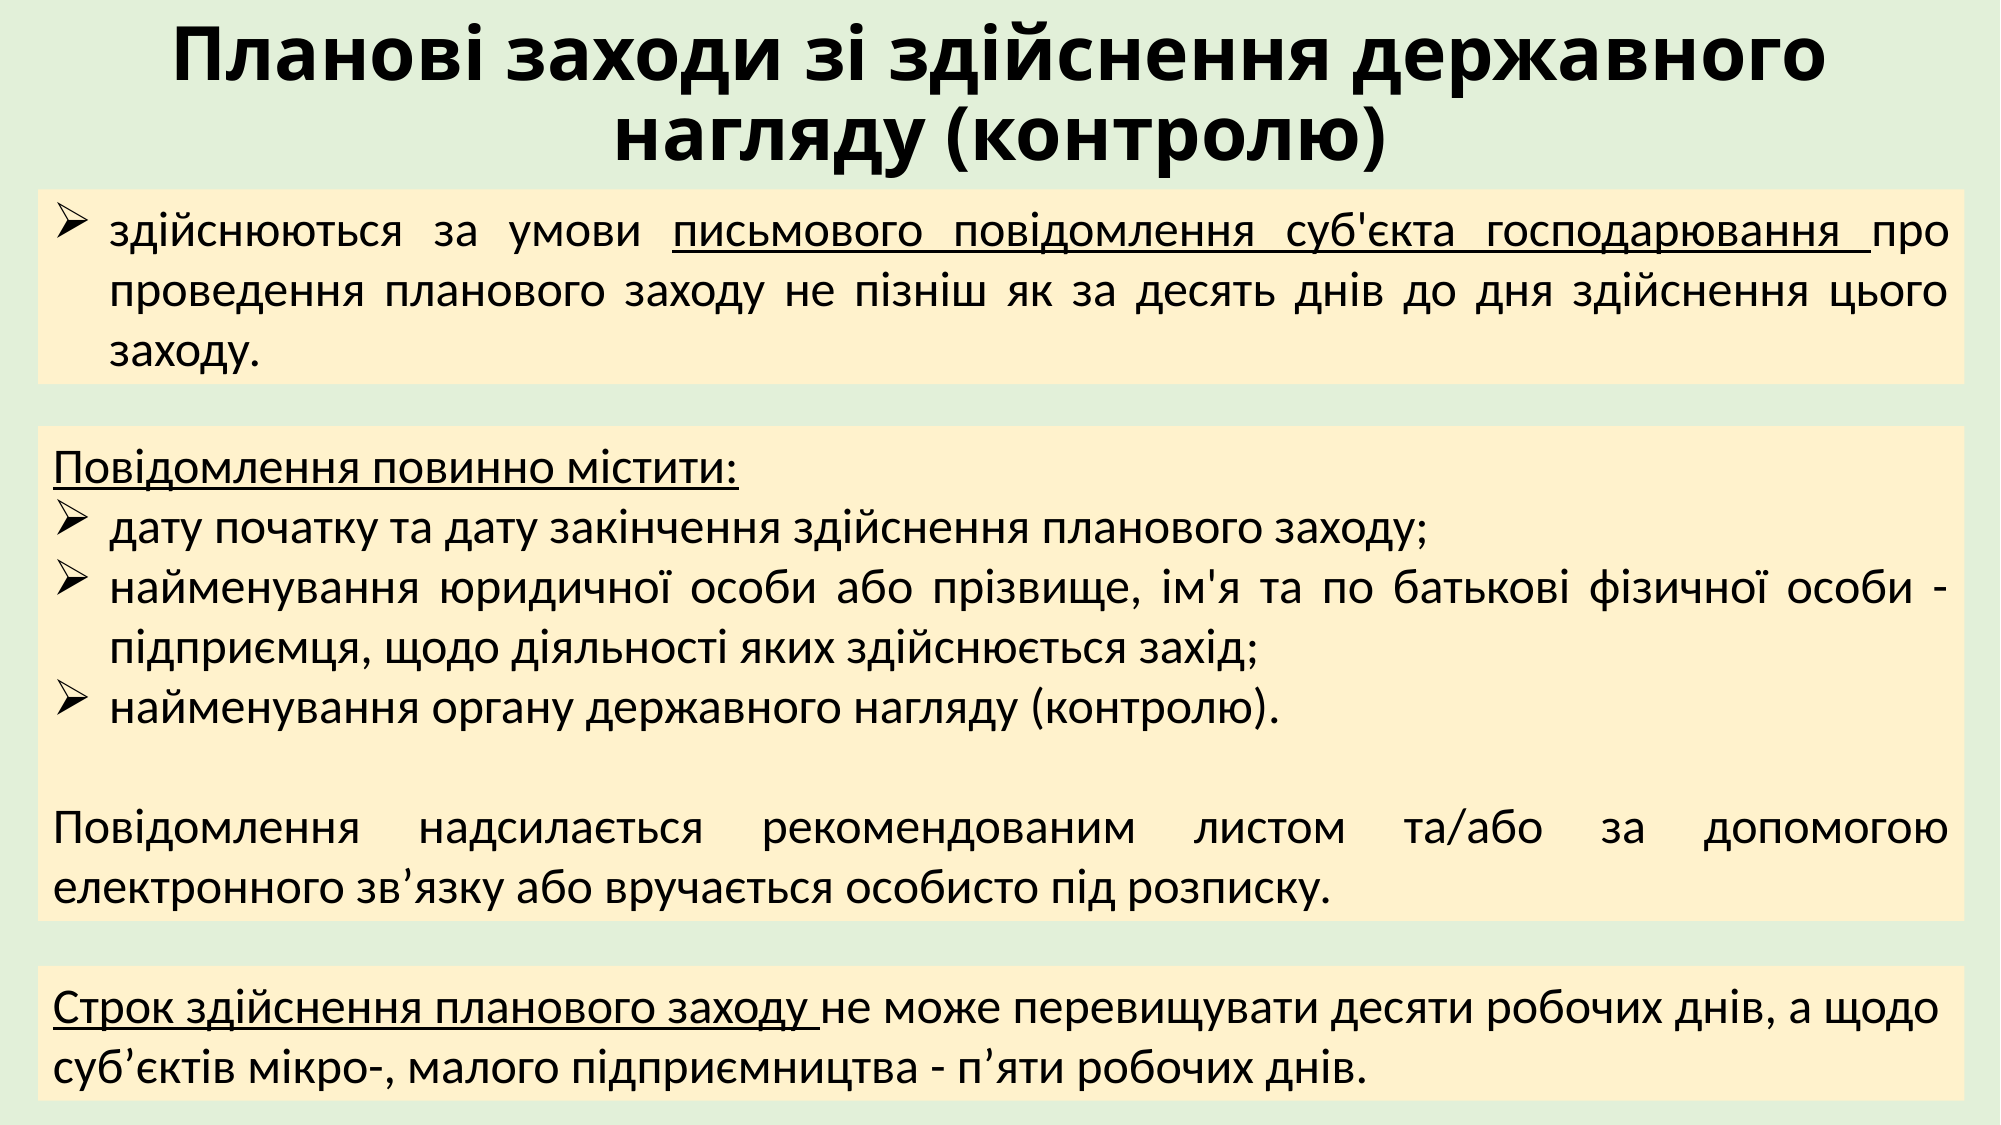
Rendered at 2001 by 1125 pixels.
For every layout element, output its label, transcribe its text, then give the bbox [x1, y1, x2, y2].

title Планові заходи зі здійснення державного нагляду (контролю) [54, 18, 1946, 174]
text_box Строк здійснення планового заходу не може перевищувати десяти робочих днів, а щодо суб’єктів мікро-, малого підприємництва - п’яти робочих днів. [38, 965, 1965, 1101]
text_box здійснюються за умови письмового повідомлення суб'єкта господарювання про проведення планового заходу не пізніш як за десять днів до дня здійснення цього заходу. [38, 189, 1965, 385]
text_box Повідомлення повинно містити: дату початку та дату закінчення здійснення планового заходу; найменування юридичної особи або прізвище, ім'я та по батькові фізичної особи - підприємця, щодо діяльності яких здійснюється захід; найменування органу державного нагляду (контролю). Повідомлення надсилається рекомендованим листом та/або за допомогою електронного зв’язку або вручається особисто під розписку. [38, 426, 1965, 921]
